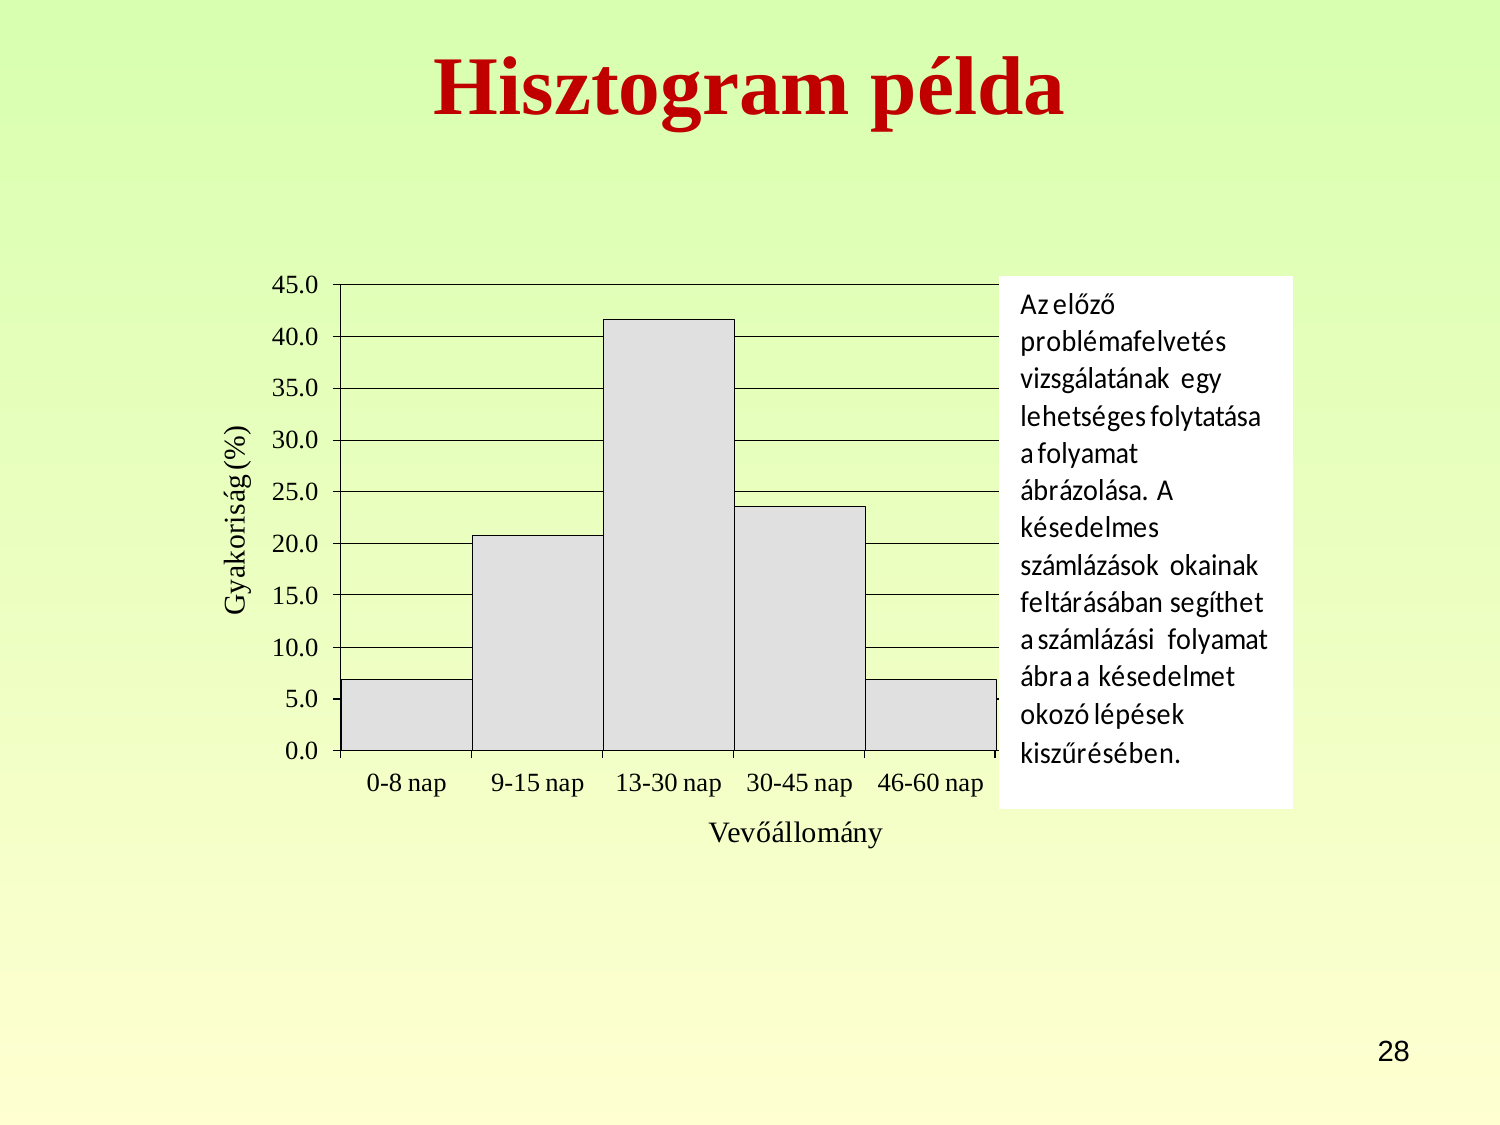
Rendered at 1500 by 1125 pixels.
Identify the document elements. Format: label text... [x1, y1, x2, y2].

slide_number 28 [1074, 1024, 1426, 1103]
picture [194, 243, 1294, 882]
title Hisztogram példa [0, 1, 1500, 114]
